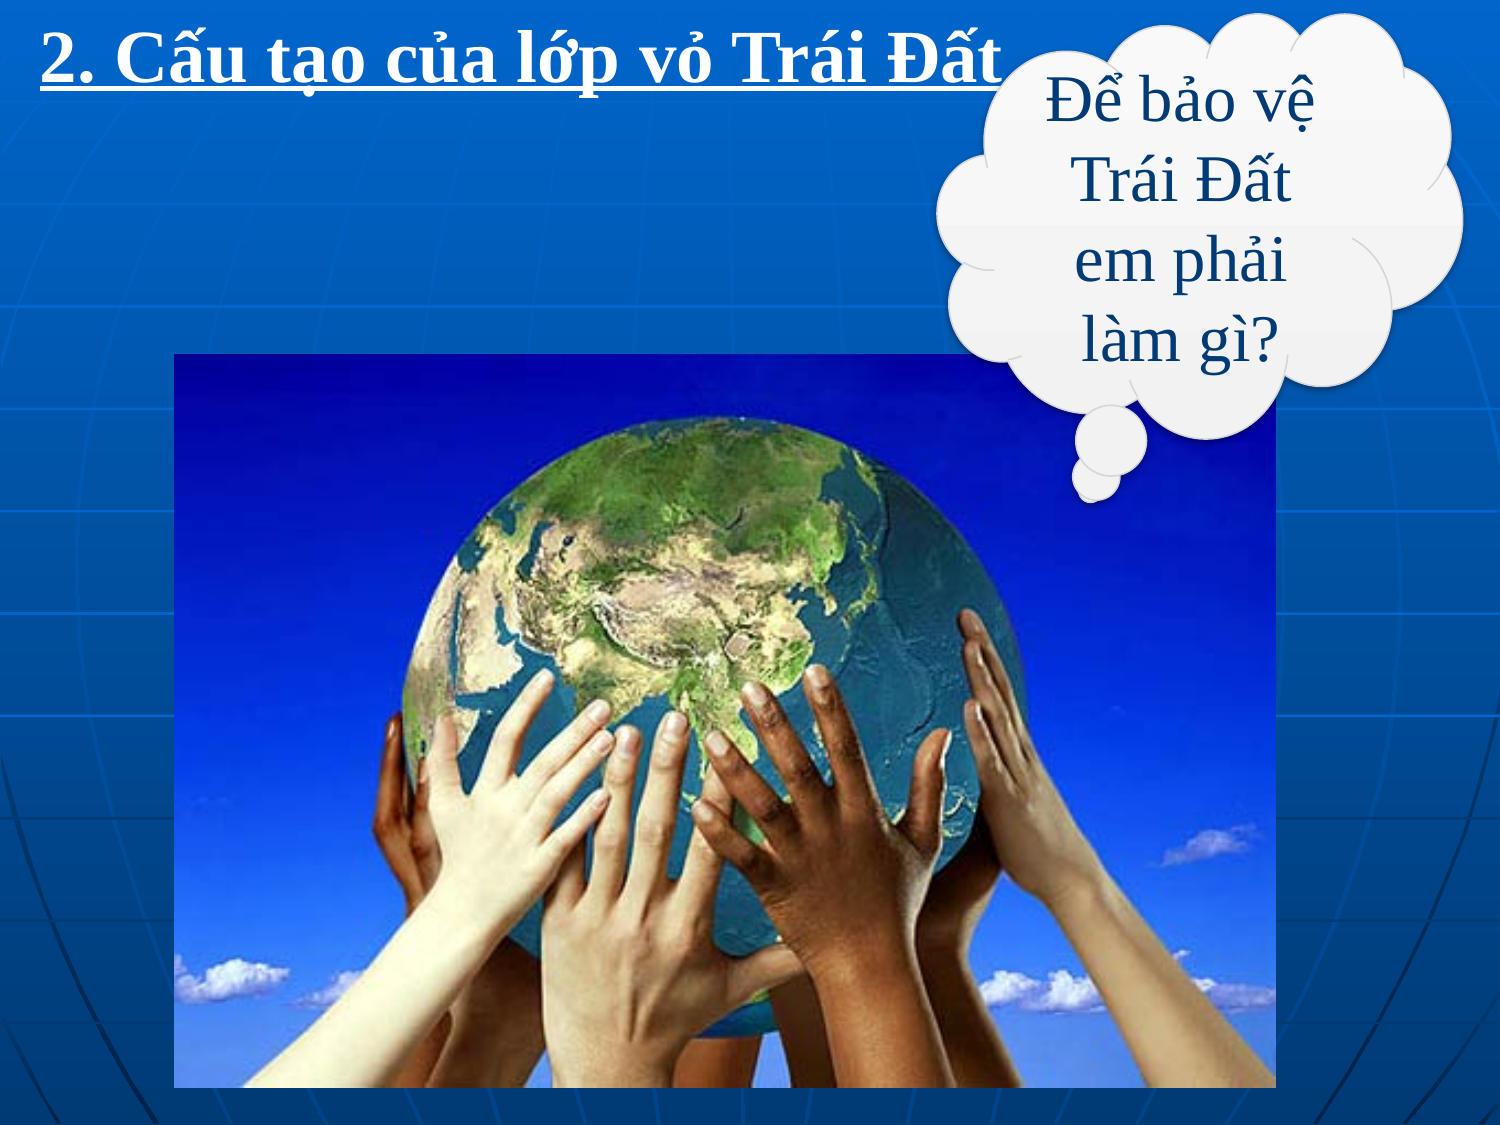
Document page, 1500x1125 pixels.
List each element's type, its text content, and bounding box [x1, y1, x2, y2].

text_box Để bảo vệ Trái Đất em phải làm gì? [936, 13, 1464, 392]
text_box 2. Cấu tạo của lớp vỏ Trái Đất [24, 0, 1225, 105]
picture [174, 354, 1276, 1088]
